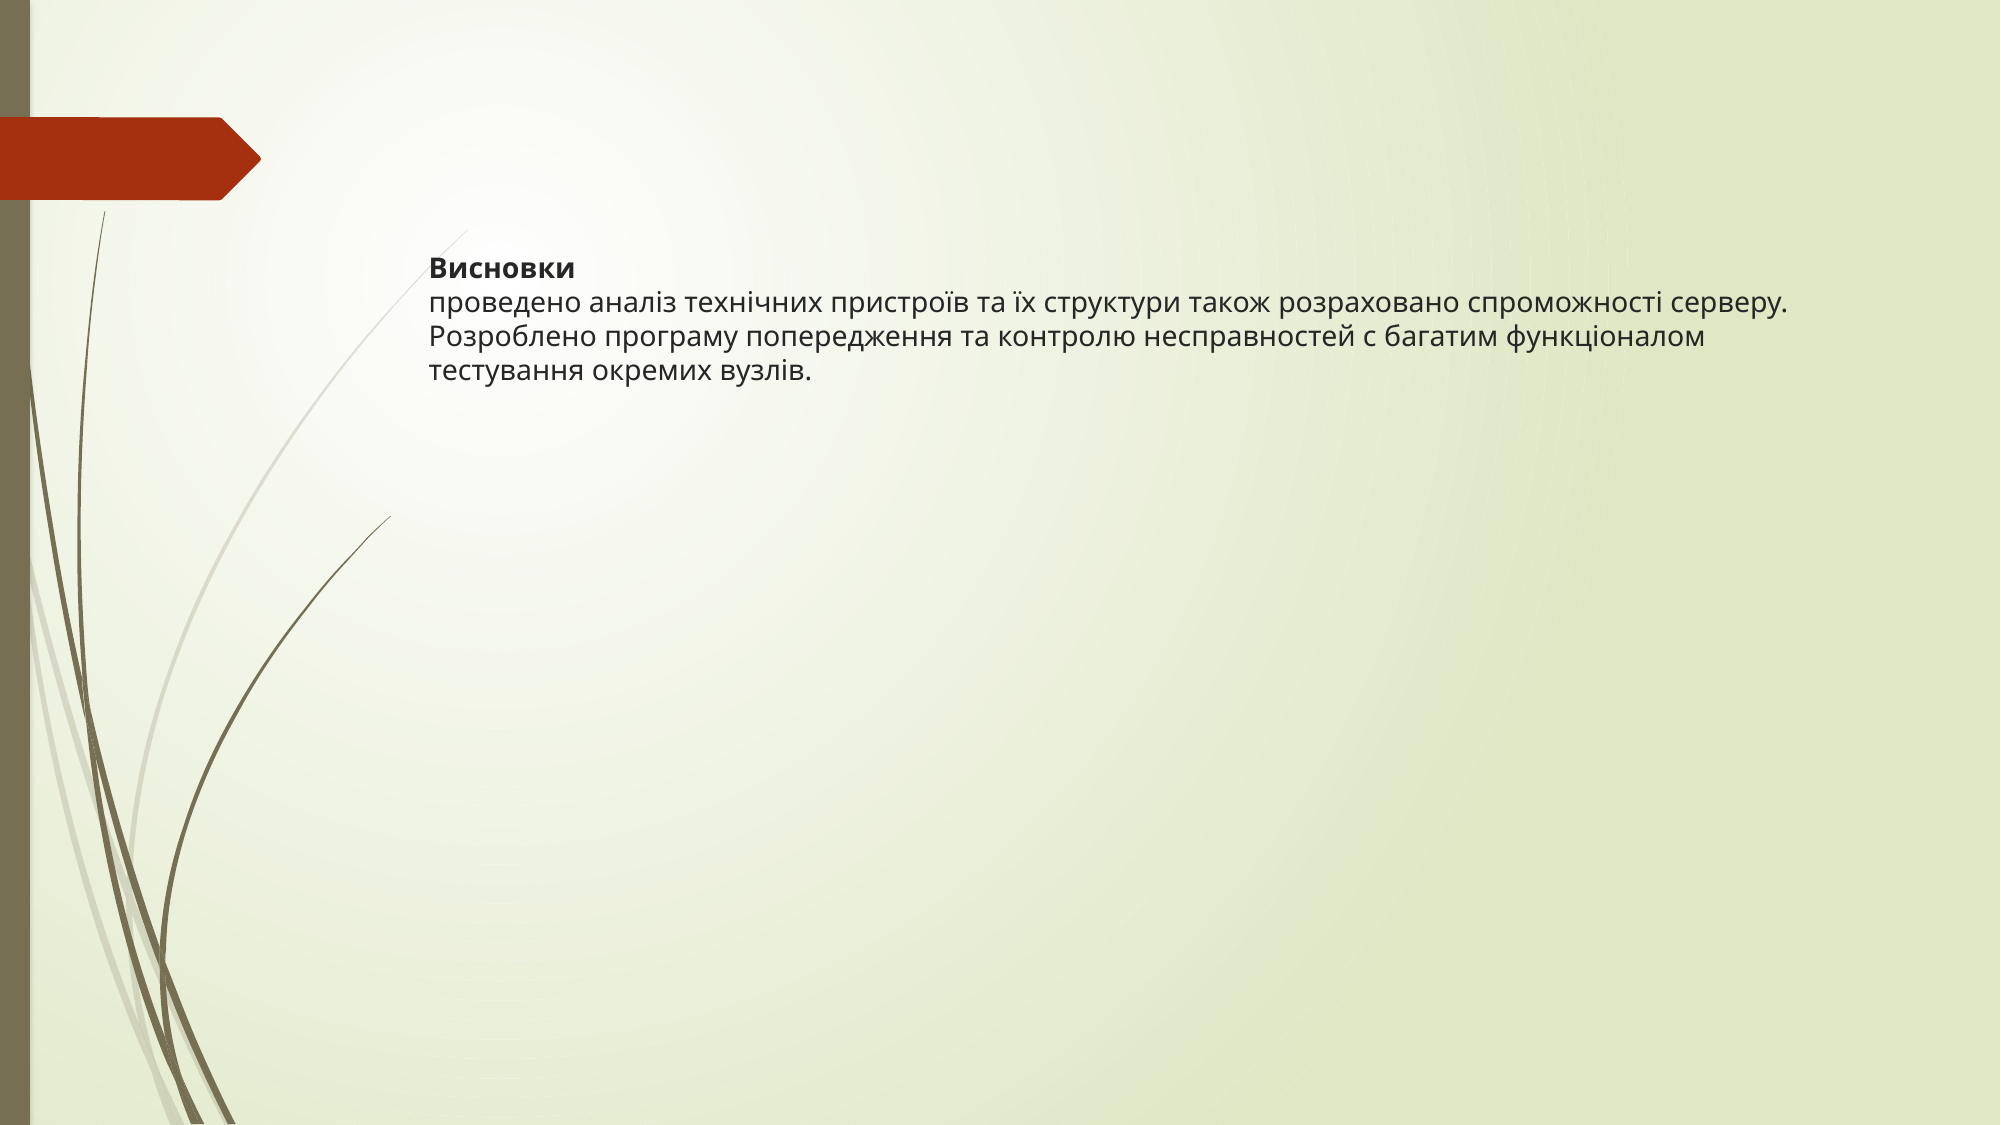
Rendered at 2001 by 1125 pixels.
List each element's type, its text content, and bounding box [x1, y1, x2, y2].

title Висновки проведено аналіз технічних пристроїв та їх структури також розраховано спроможності серверу. Розроблено програму попередження та контролю несправностей с багатим функціоналом тестування окремих вузлів. [413, 242, 1876, 453]
